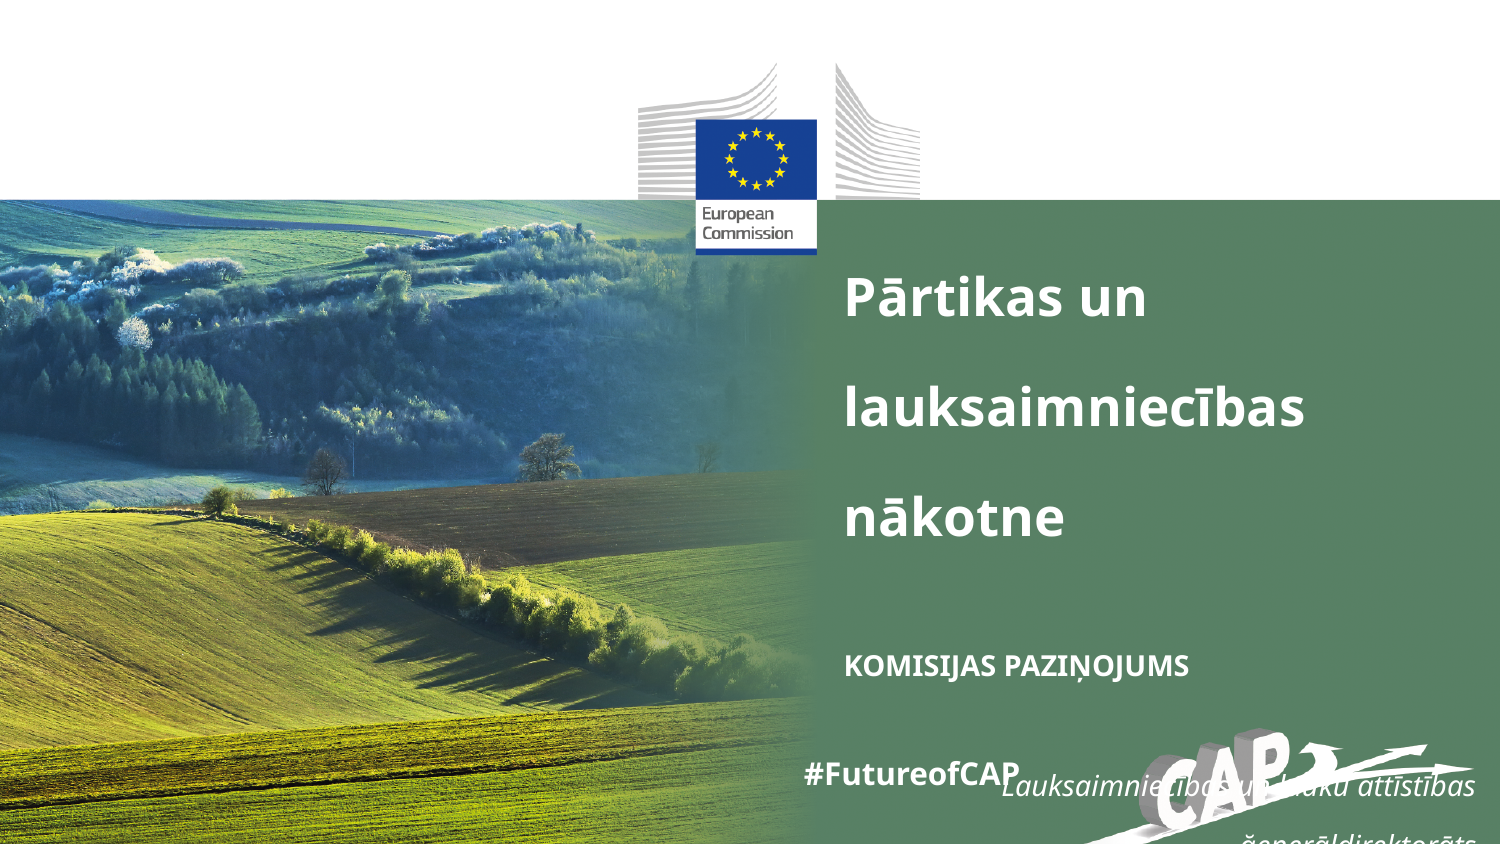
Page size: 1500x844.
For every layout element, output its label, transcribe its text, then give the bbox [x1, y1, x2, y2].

text_box #FutureofCAP [798, 744, 1255, 816]
picture [0, 20, 1500, 844]
text_box Pārtikas un lauksaimniecības nākotne KOMISIJAS PAZIŅOJUMS Lauksaimniecības un lauku attīstības ğenerāldirektorāts Kristīne BORI Iman BOOt [837, 209, 1483, 844]
